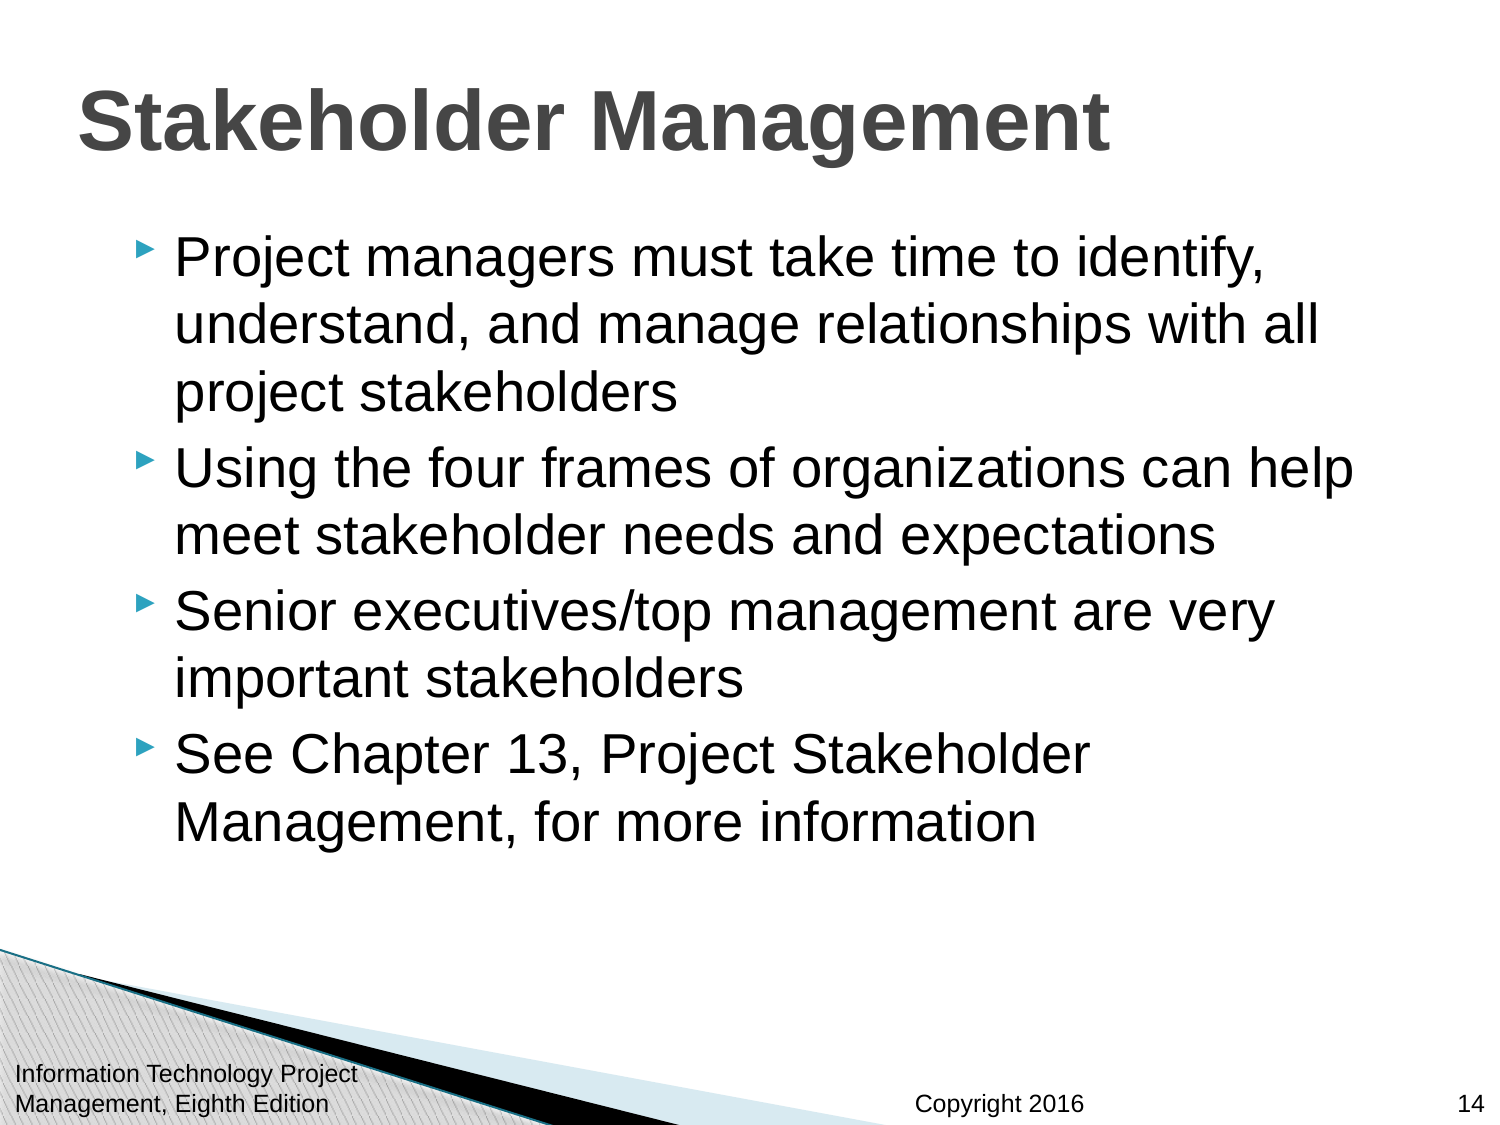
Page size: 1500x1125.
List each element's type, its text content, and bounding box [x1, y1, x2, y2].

title Stakeholder Management [62, 45, 1425, 188]
footer Information Technology Project Management, Eighth Edition [0, 1065, 425, 1125]
list Project managers must take time to identify, understand, and manage relationships with all project stakeholders Using the four frames of organizations can help meet stakeholder needs and expectations Senior executives/top management are very important stakeholders See Chapter 13, Project Stakeholder Management, for more information [99, 212, 1444, 876]
slide_number 14 [1408, 1065, 1500, 1125]
